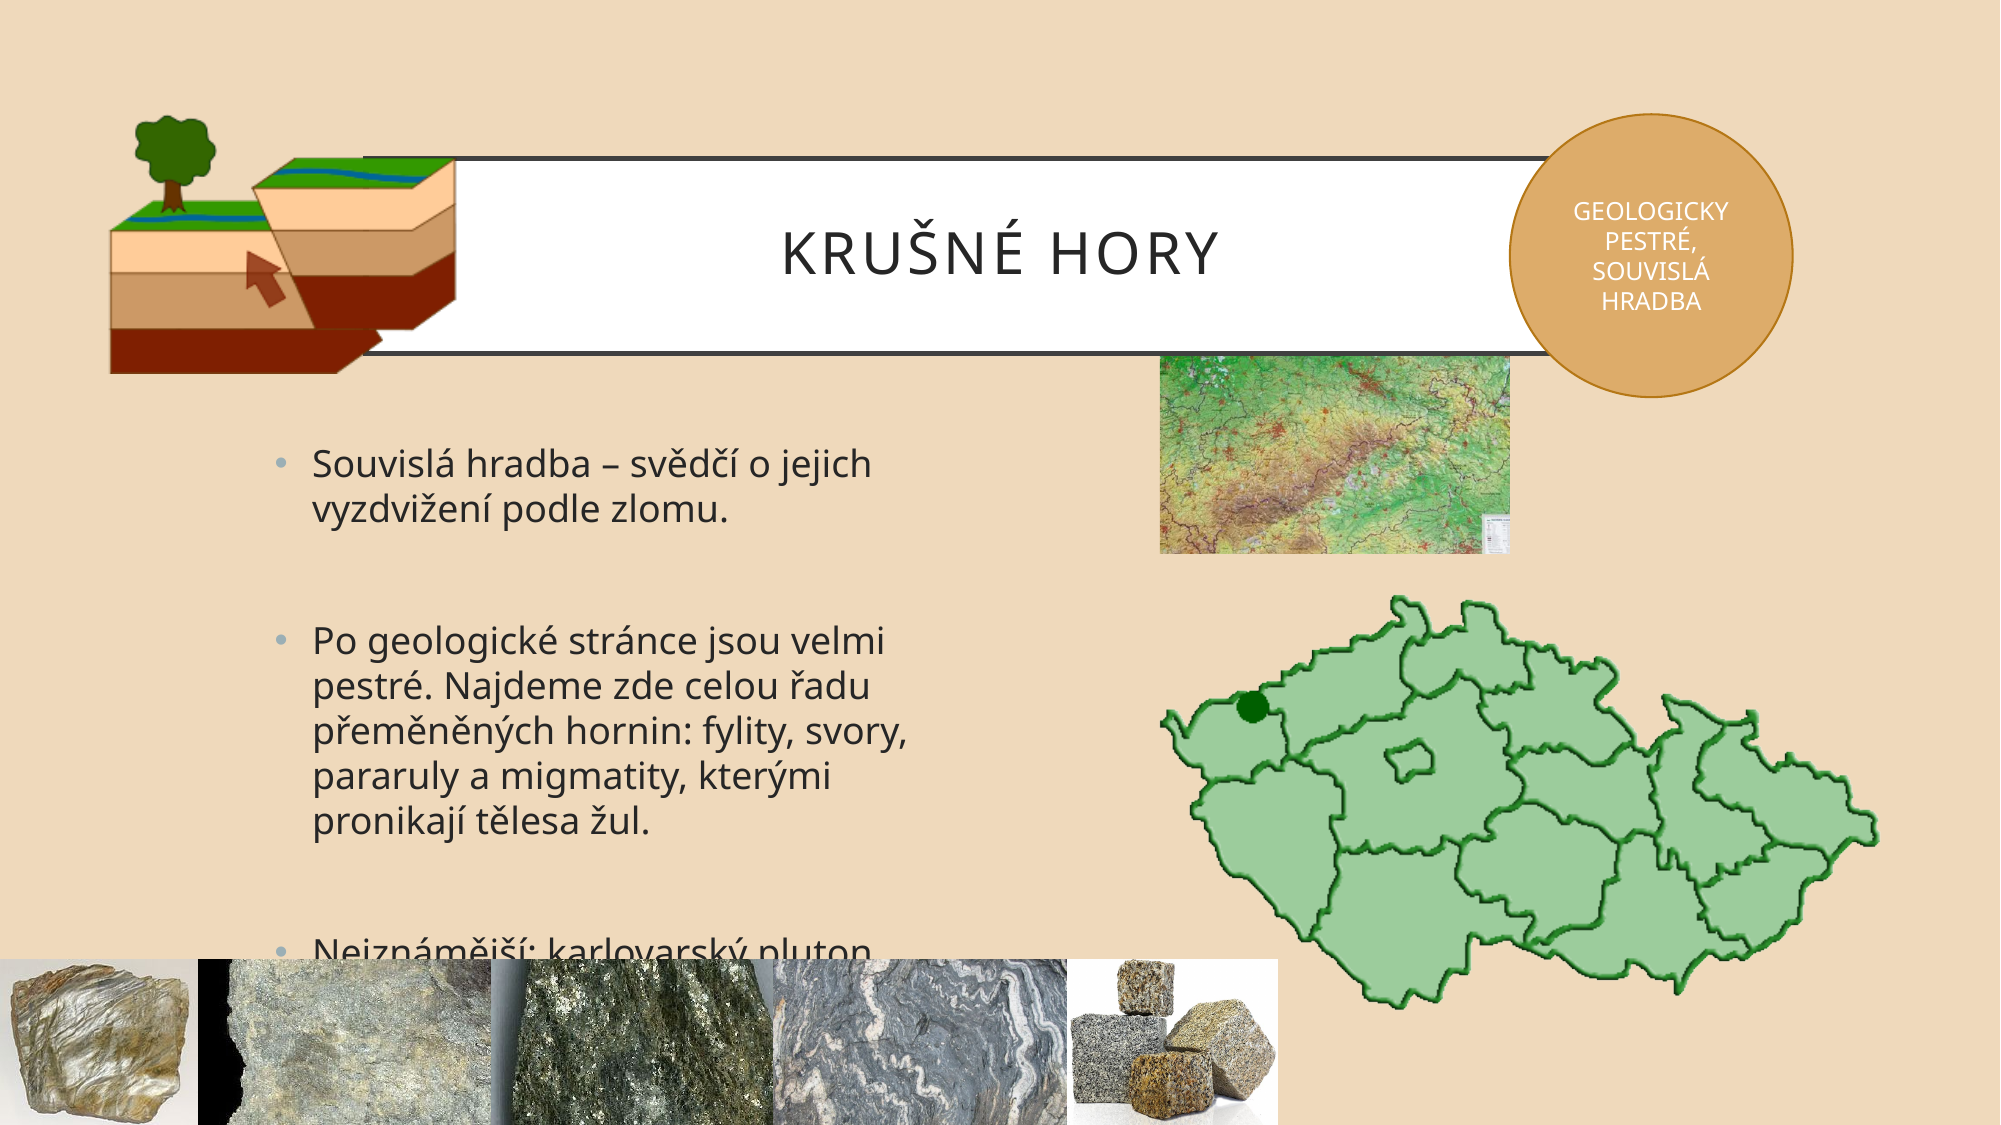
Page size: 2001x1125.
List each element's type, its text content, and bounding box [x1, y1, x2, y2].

title Krušné hory [492, 156, 1549, 356]
picture [79, 104, 492, 374]
text_box GEOLOGICKY PESTRÉ, SOUVISLÁ HRADBA [1508, 113, 1794, 399]
picture [1159, 348, 1510, 554]
list Souvislá hradba – svědčí o jejich vyzdvižení podle zlomu. Po geologické stránce jsou velmi pestré. Najdeme zde celou řadu přeměněných hornin: fylity, svory, pararuly a migmatity, kterými pronikají tělesa žul. Nejznámější: karlovarský pluton. [259, 432, 961, 942]
picture [0, 581, 1918, 1125]
